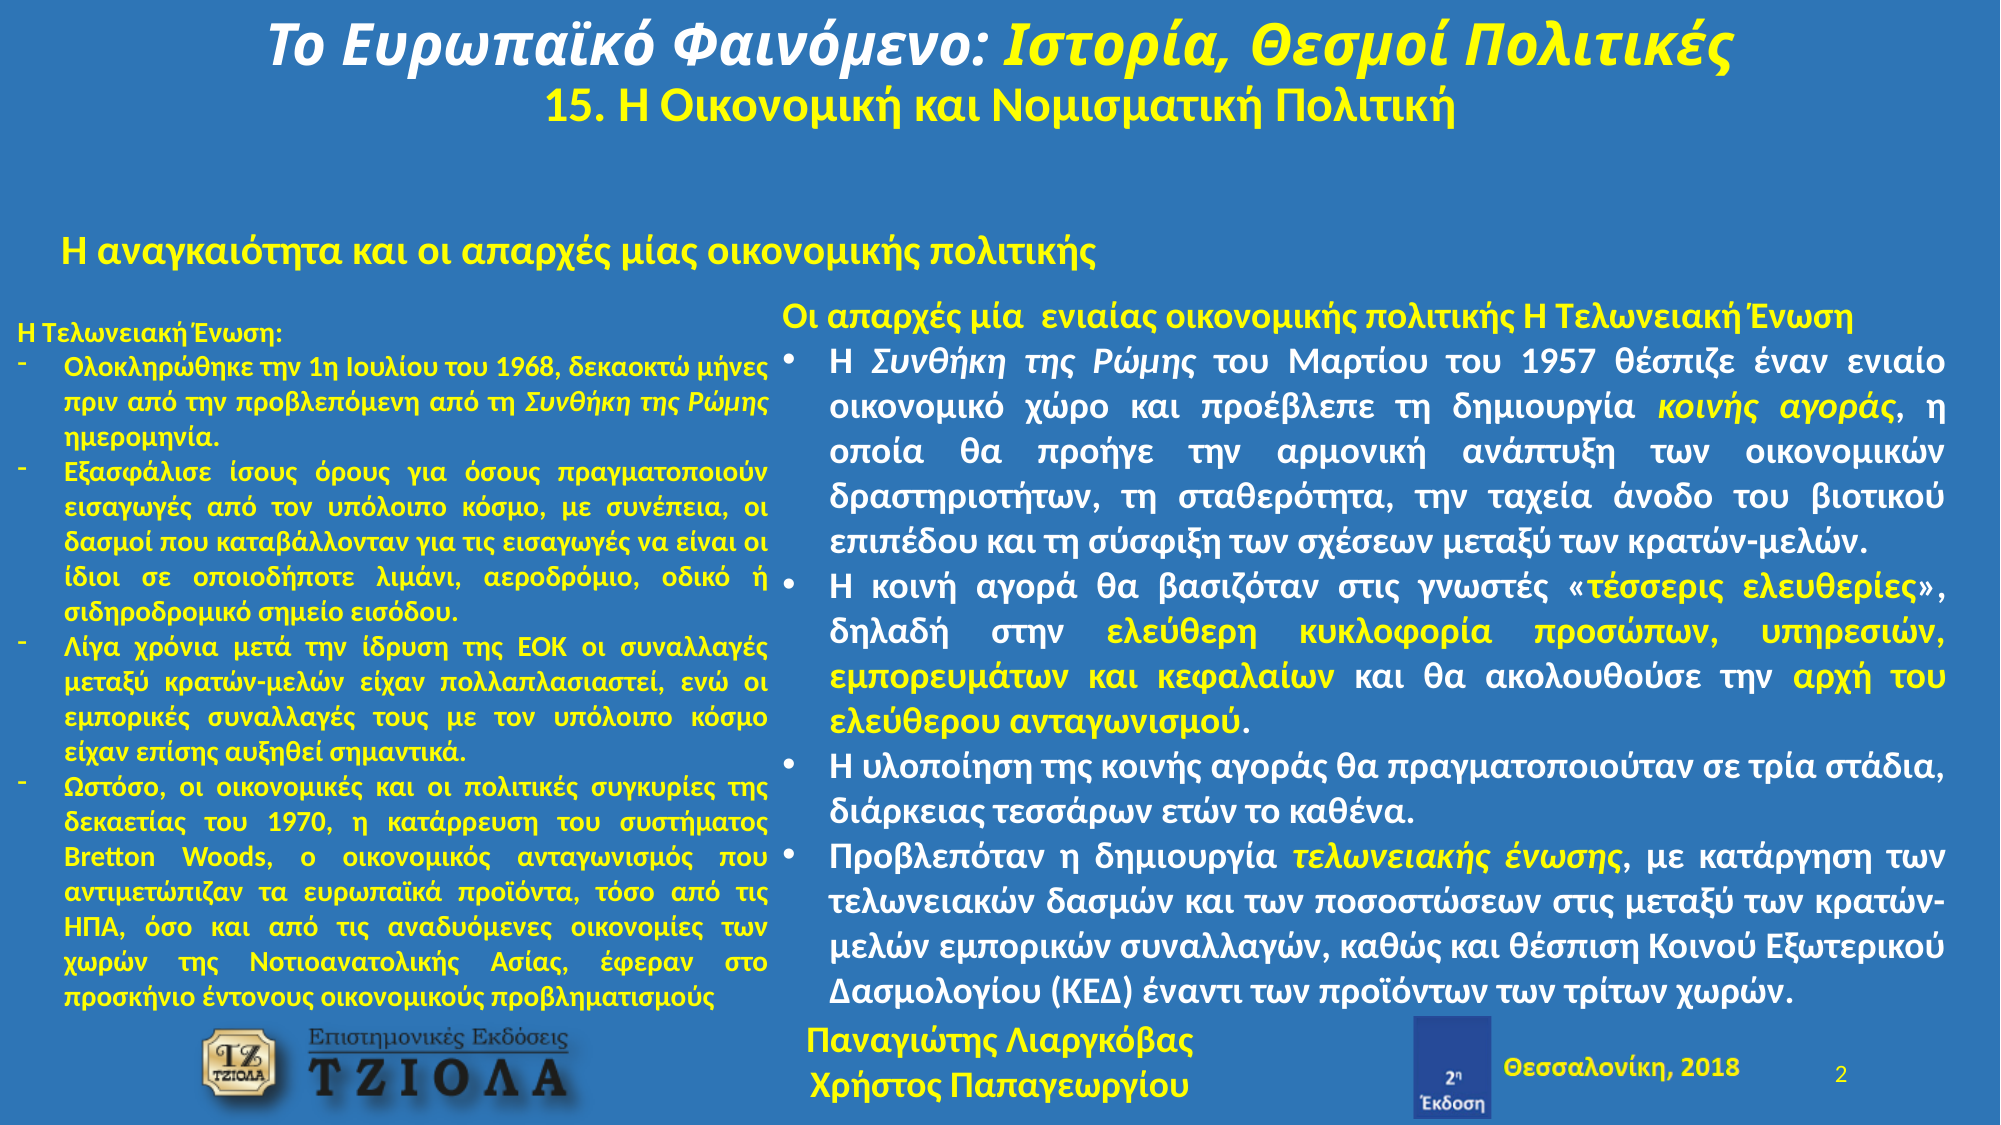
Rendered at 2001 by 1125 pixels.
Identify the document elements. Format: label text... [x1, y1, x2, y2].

text_box Η αναγκαιότητα και οι απαρχές μίας οικονομικής πολιτικής [46, 215, 1959, 280]
text_box 15. Η Οικονομική και Νομισματική Πολιτική [0, 64, 2000, 140]
text_box Το Ευρωπαϊκό Φαινόμενο: Ιστορία, Θεσμοί Πολιτικές [0, 0, 2000, 64]
text_box Η Τελωνειακή Ένωση: Ολοκληρώθηκε την 1η Ιουλίου του 1968, δεκαοκτώ μήνες πριν από την προβλεπόμενη από τη Συνθήκη της Ρώμης ημερομηνία. Εξασφάλισε ίσους όρους για όσους πραγματοποιούν εισαγωγές από τον υπόλοιπο κόσμο, με συνέπεια, οι δασμοί που καταβάλλονταν για τις εισαγωγές να είναι οι ίδιοι σε οποιοδήποτε λιμάνι, αεροδρόμιο, οδικό ή σιδηροδρομικό σημείο εισόδου. Λίγα χρόνια μετά την ίδρυση της ΕΟΚ οι συναλλαγές μεταξύ κρατών-µελών είχαν πολλαπλασιαστεί, ενώ οι εμπορικές συναλλαγές τους µε τον υπόλοιπο κόσμο είχαν επίσης αυξηθεί σημαντικά. Ωστόσο, οι οικονομικές και οι πολιτικές συγκυρίες της δεκαετίας του 1970, η κατάρρευση του συστήματος Bretton Woods, ο οικονομικός ανταγωνισμός που αντιμετώπιζαν τα ευρωπαϊκά προϊόντα, τόσο από τις ΗΠΑ, όσο και από τις αναδυόμενες οικονομίες των χωρών της Νοτιοανατολικής Ασίας, έφεραν στο προσκήνιο έντονους οικονομικούς προβληματισμούς [2, 305, 784, 1020]
picture [1405, 1016, 1758, 1119]
footer Παναγιώτης Λιαργκόβας Χρήστος Παπαγεωργίου [662, 1019, 1338, 1103]
slide_number 2 [1758, 1042, 1863, 1103]
text_box Οι απαρχές μία ενιαίας οικονομικής πολιτικής Η Τελωνειακή Ένωση Η Συνθήκη της Ρώμης του Μαρτίου του 1957 θέσπιζε έναν ενιαίο οικονομικό χώρο και προέβλεπε τη δημιουργία κοινής αγοράς, η οποία θα προήγε την αρμονική ανάπτυξη των οικονομικών δραστηριοτήτων, τη σταθερότητα, την ταχεία άνοδο του βιοτικού επιπέδου και τη σύσφιξη των σχέσεων μεταξύ των κρατών-μελών. Η κοινή αγορά θα βασιζόταν στις γνωστές «τέσσερις ελευθερίες», δηλαδή στην ελεύθερη κυκλοφορία προσώπων, υπηρεσιών, εμπορευμάτων και κεφαλαίων και θα ακολουθούσε την αρχή του ελεύθερου ανταγωνισμού. Η υλοποίηση της κοινής αγοράς θα πραγματοποιούταν σε τρία στάδια, διάρκειας τεσσάρων ετών το καθένα. Προβλεπόταν η δημιουργία τελωνειακής ένωσης, με κατάργηση των τελωνειακών δασμών και των ποσοστώσεων στις μεταξύ των κρατών-μελών εμπορικών συναλλαγών, καθώς και θέσπιση Κοινού Εξωτερικού Δασμολογίου (ΚΕΔ) έναντι των προϊόντων των τρίτων χωρών. [767, 283, 1962, 1019]
picture [179, 1007, 595, 1125]
